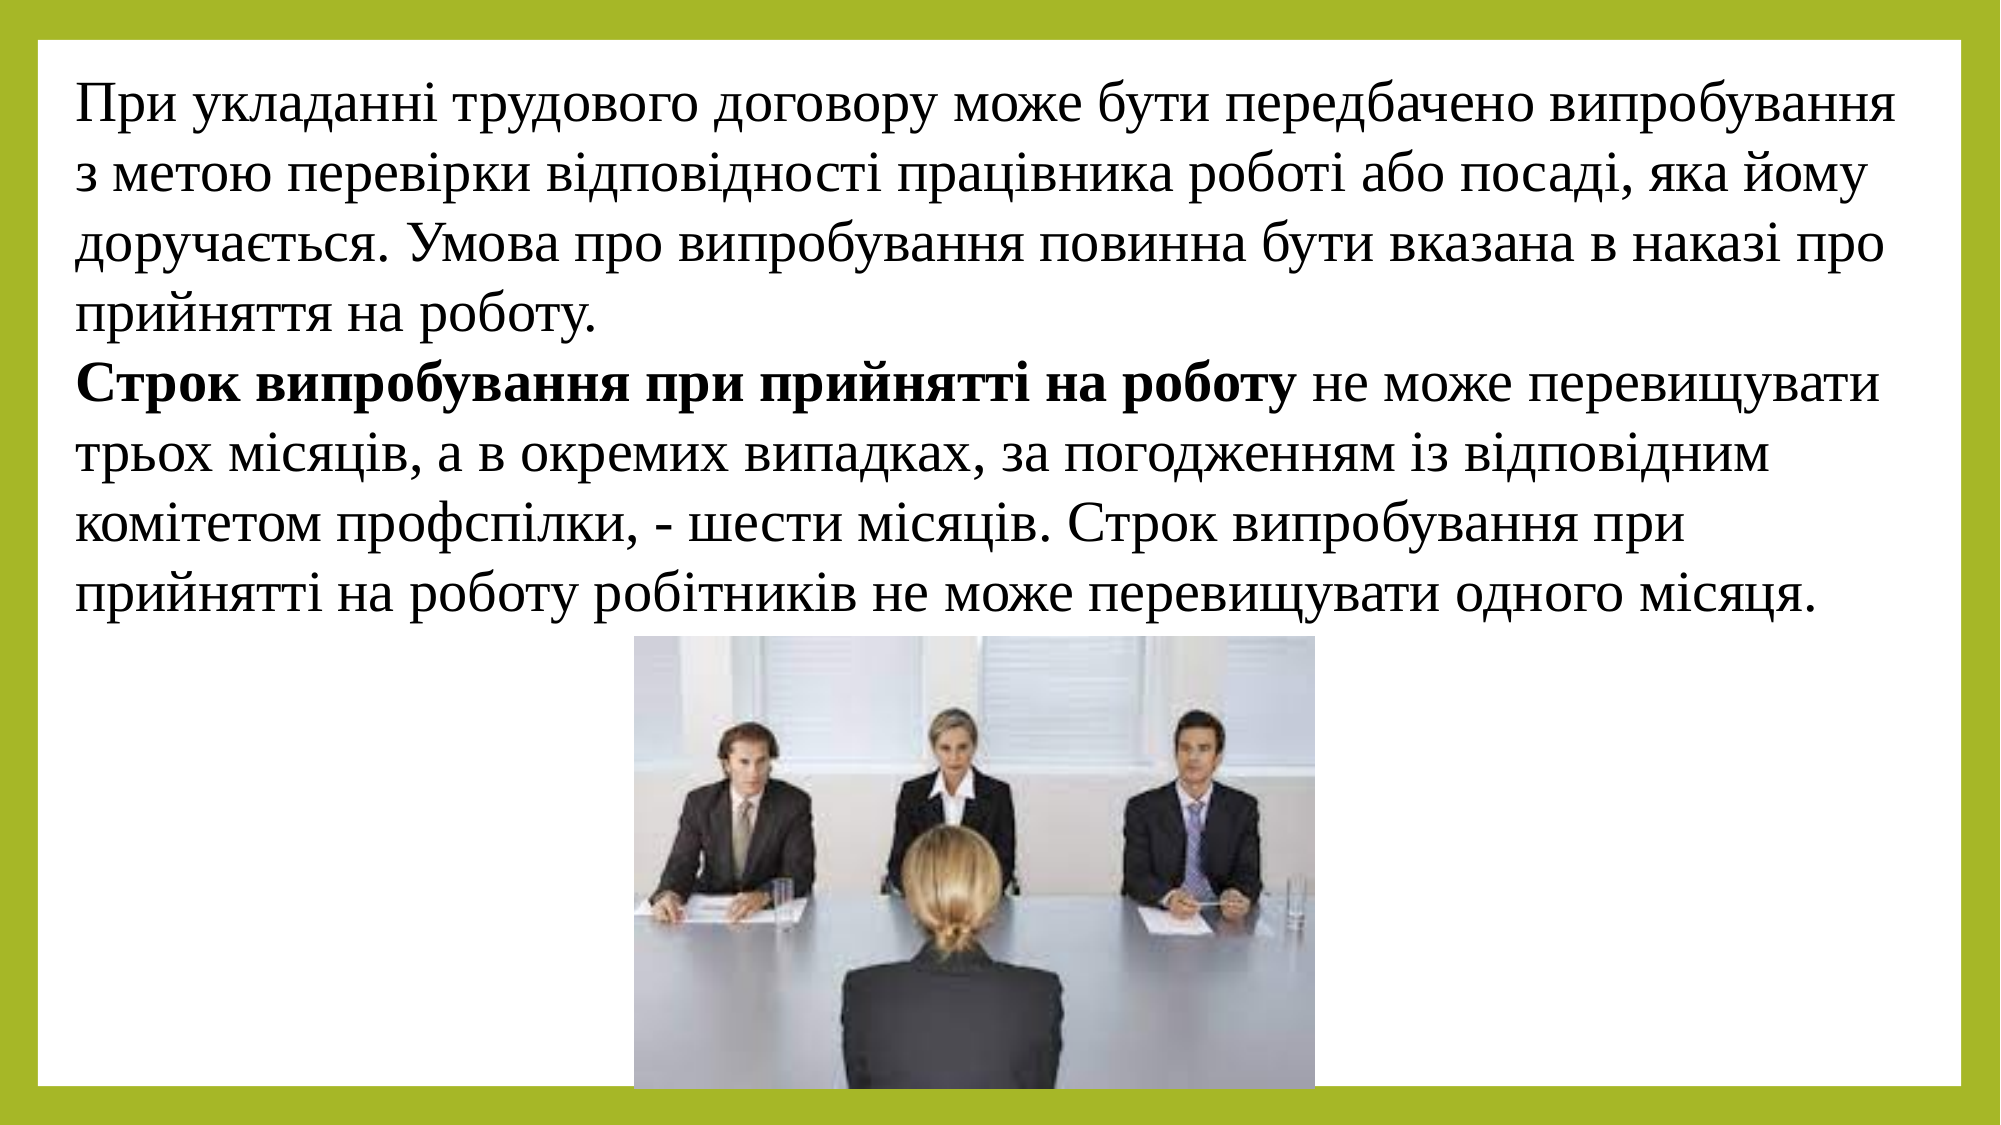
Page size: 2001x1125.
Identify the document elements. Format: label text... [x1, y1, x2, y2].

picture [633, 636, 1315, 1090]
text_box При укладанні трудового договору може бути передбачено випробування з метою перевірки відповідності працівника роботі або посаді, яка йому доручається. Умова про випробування повинна бути вказана в наказі про прийняття на роботу. Строк випробування при прийнятті на роботу не може перевищувати трьох місяців, а в окремих випадках, за погодженням із відповідним комітетом профспілки, - шести місяців. Строк випробування при прийнятті на роботу робітників не може перевищувати одного місяця. [60, 55, 1948, 631]
